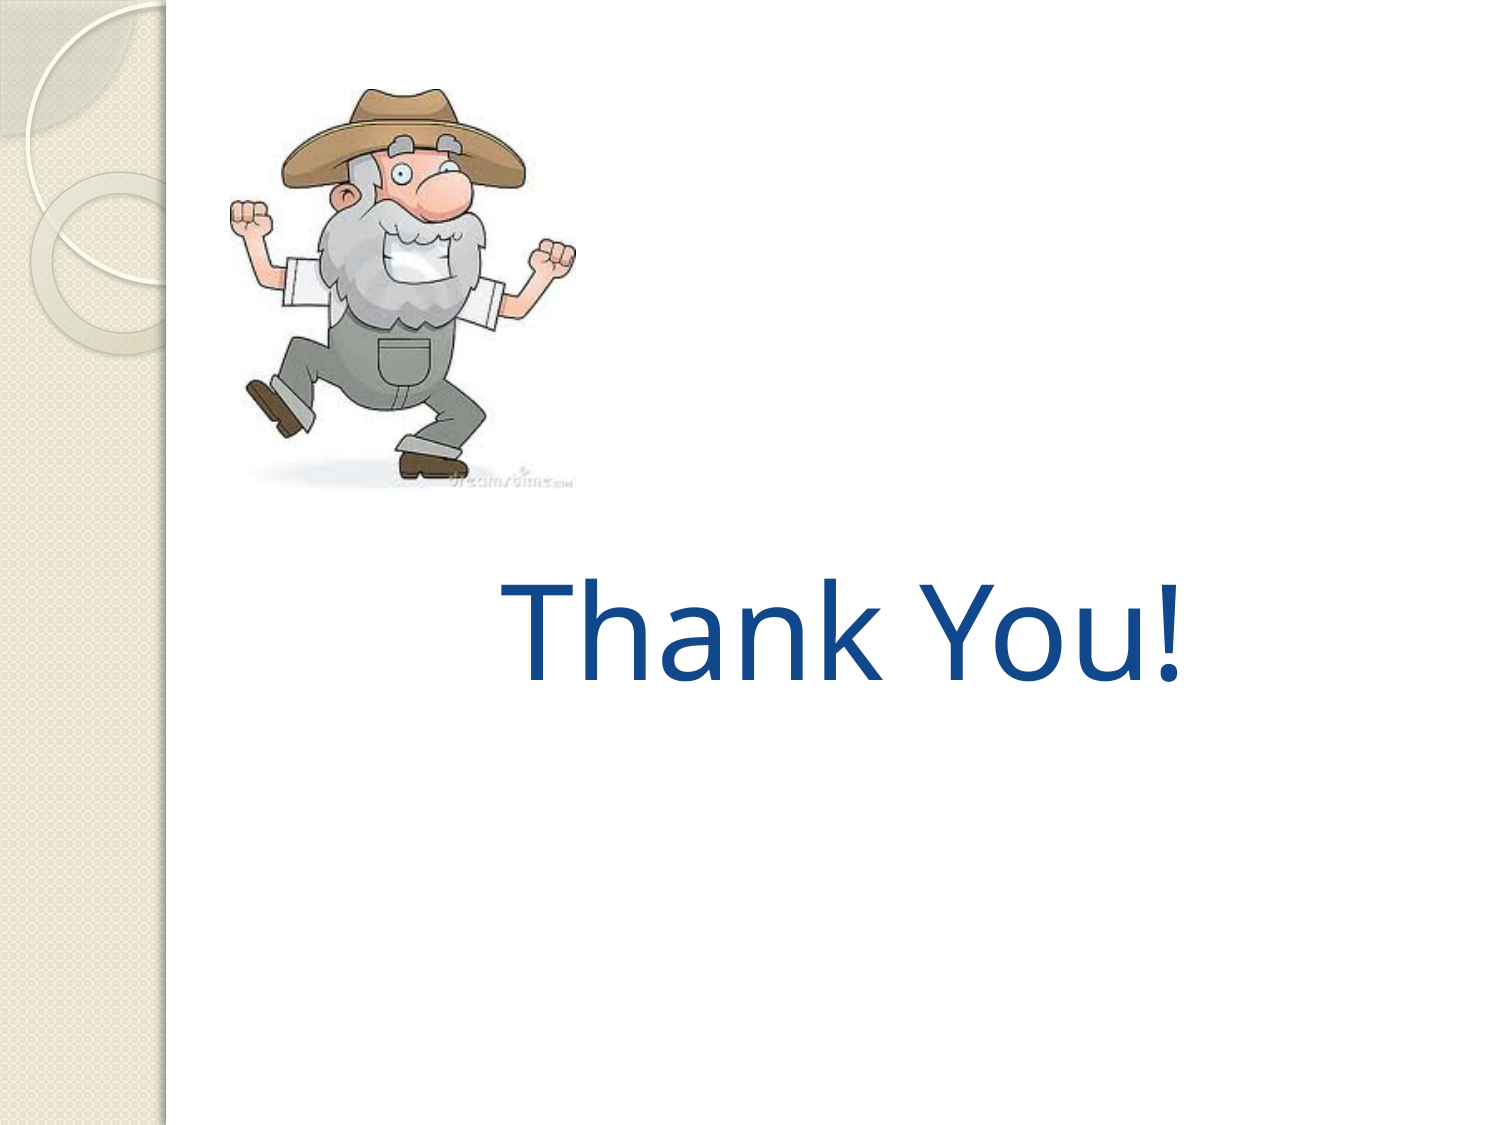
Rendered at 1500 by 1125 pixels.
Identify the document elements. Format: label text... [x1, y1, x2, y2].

title Thank You! [400, 538, 1273, 716]
picture [229, 89, 576, 492]
